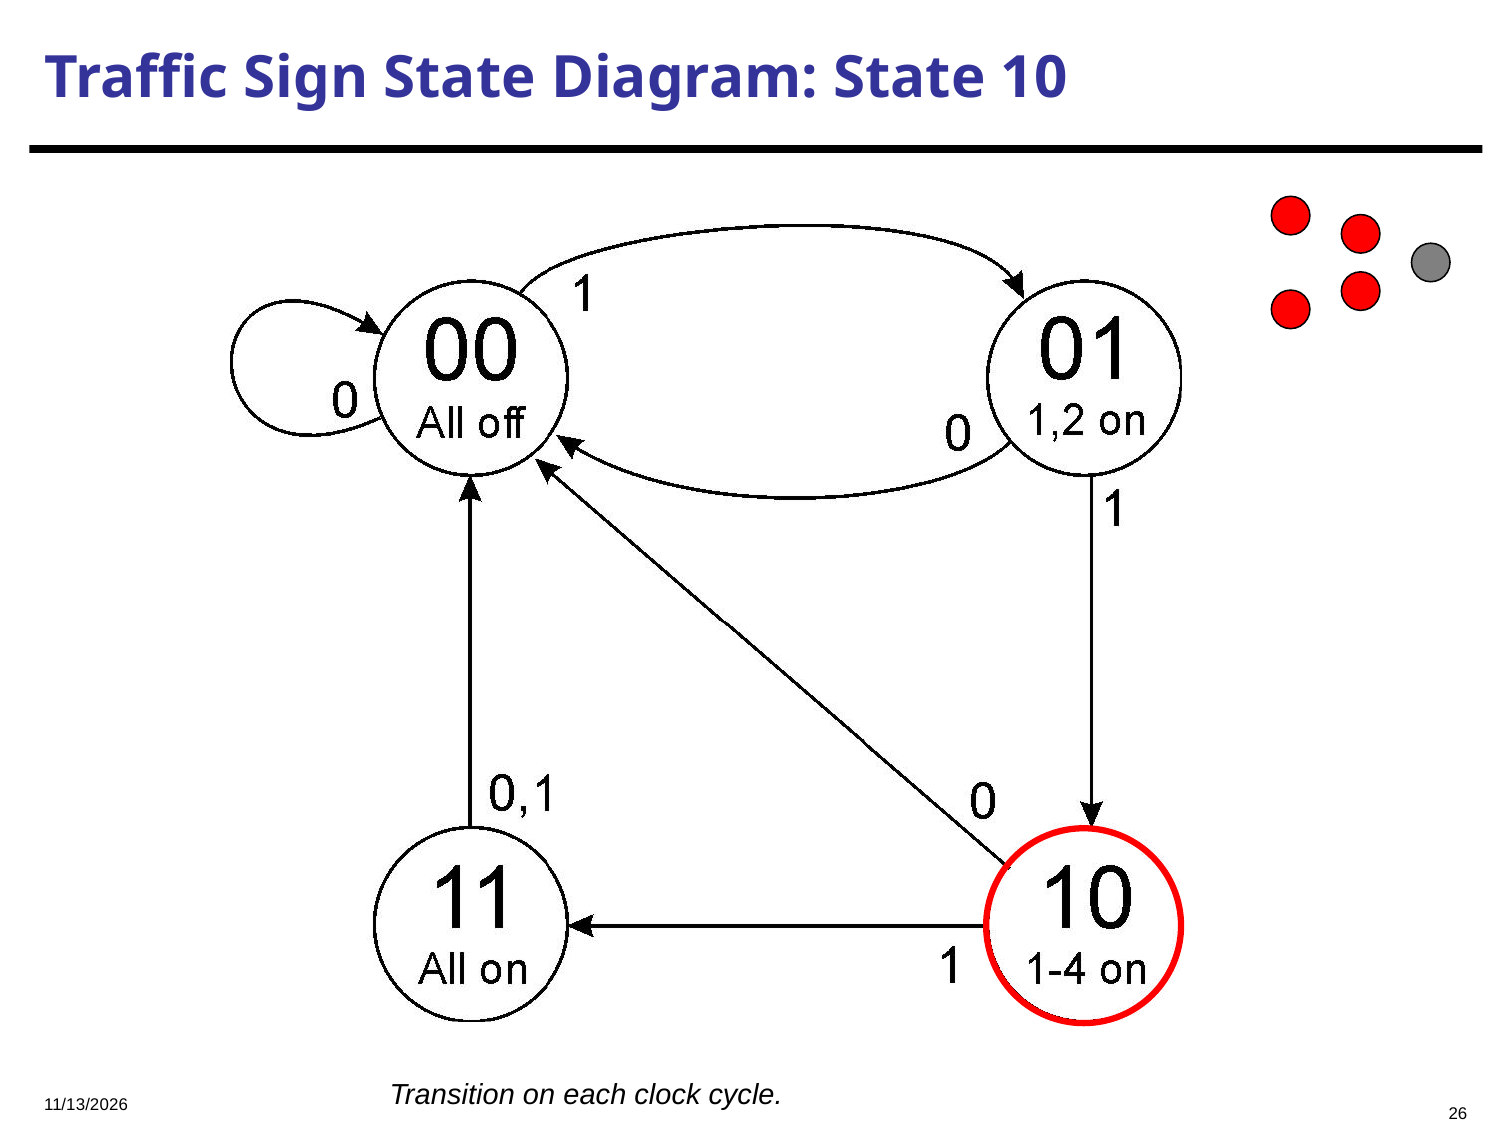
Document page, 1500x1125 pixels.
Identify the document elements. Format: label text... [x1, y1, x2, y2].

text_box [1411, 243, 1451, 282]
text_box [1271, 195, 1311, 329]
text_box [1341, 214, 1381, 311]
picture [230, 224, 1182, 1023]
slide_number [29, 1075, 374, 1113]
title Traffic Sign State Diagram: State 10 [29, 11, 1480, 138]
slide_number 26 [1032, 1075, 1483, 1113]
text_box Transition on each clock cycle. [374, 1034, 799, 1118]
